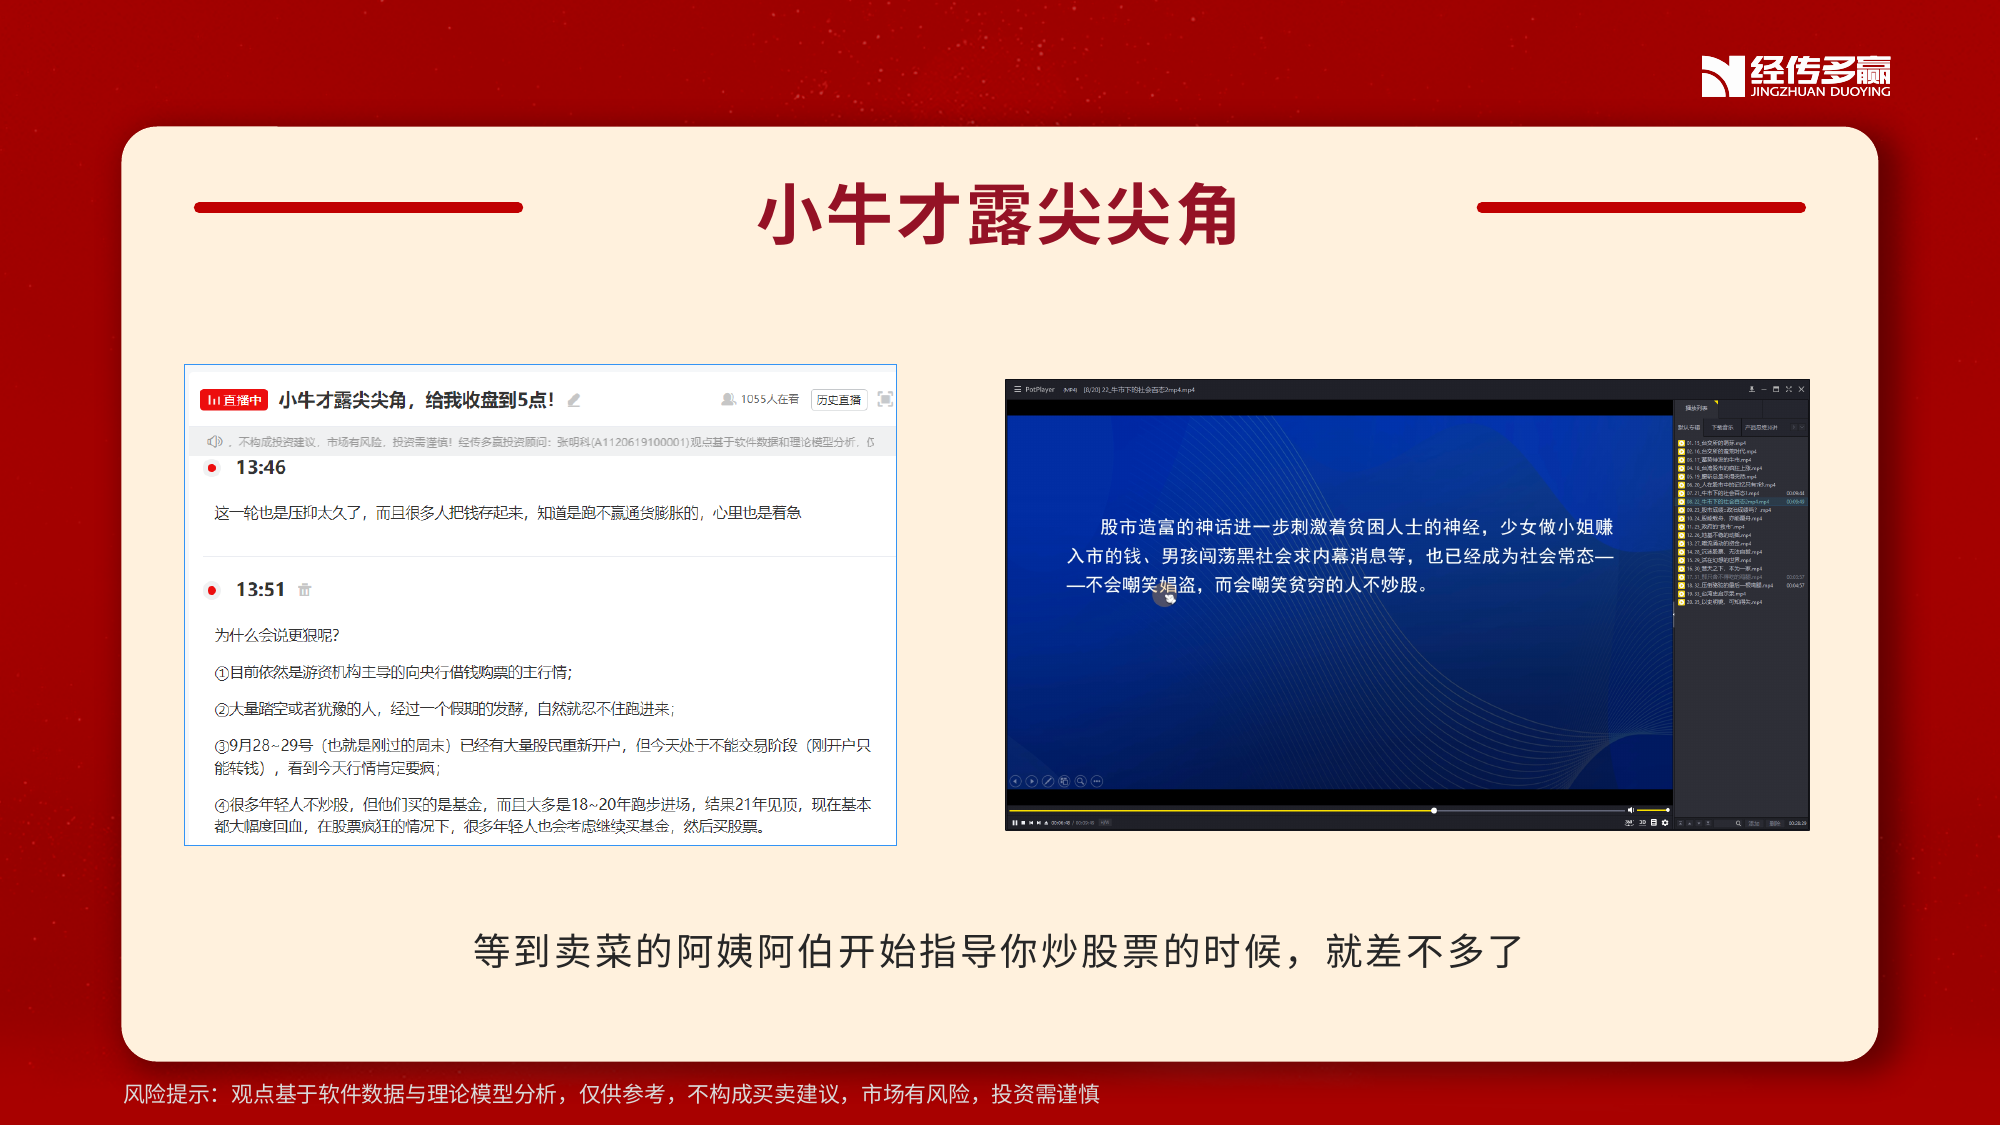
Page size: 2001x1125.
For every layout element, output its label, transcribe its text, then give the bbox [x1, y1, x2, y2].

picture [0, 0, 2000, 1125]
list 小牛才露尖尖角 [540, 150, 1460, 259]
list 等到卖菜的阿姨阿伯开始指导你炒股票的时候，就差不多了 [358, 906, 1642, 996]
